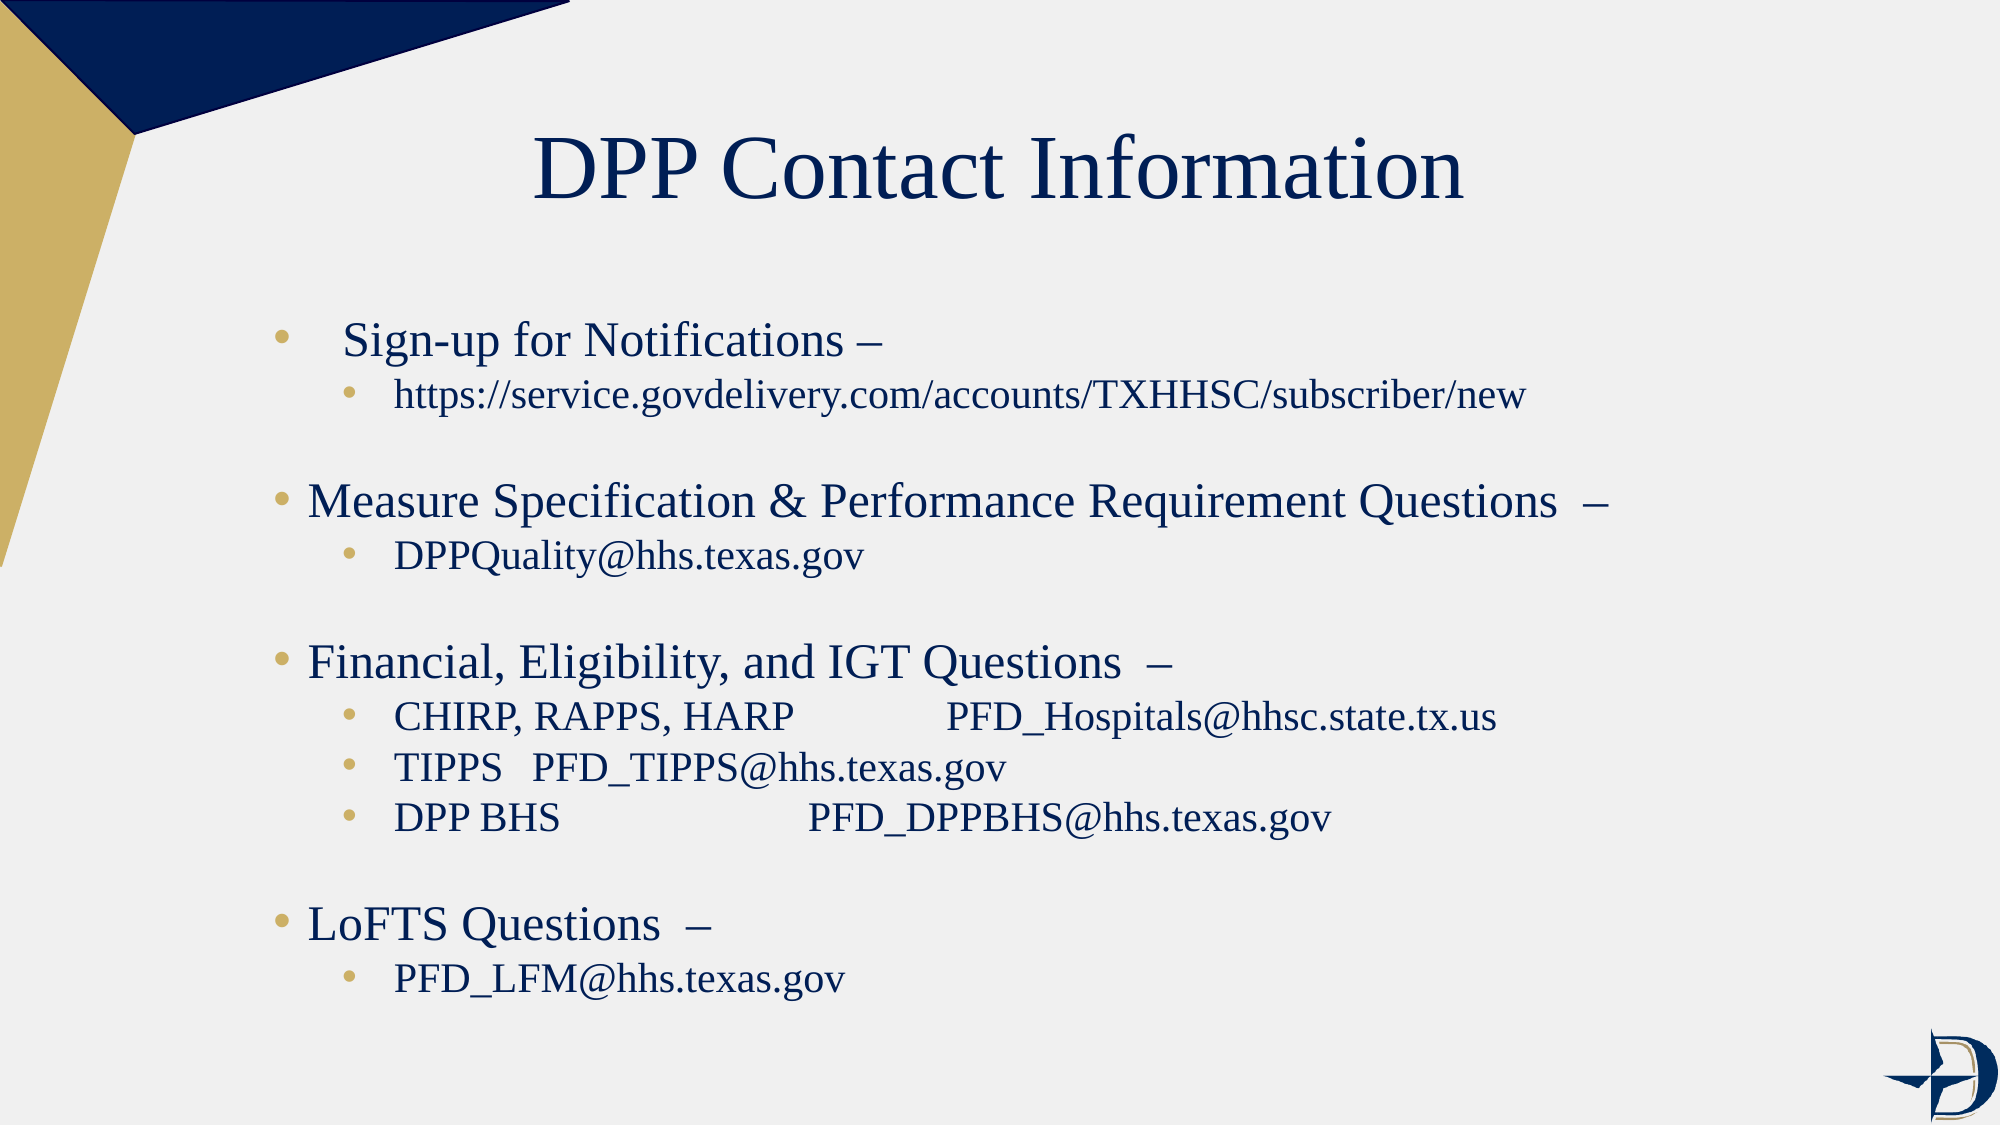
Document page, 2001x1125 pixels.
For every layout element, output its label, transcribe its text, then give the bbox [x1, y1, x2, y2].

list Sign-up for Notifications – https://service.govdelivery.com/accounts/TXHHSC/subscriber/new Measure Specification & Performance Requirement Questions – DPPQuality@hhs.texas.gov Financial, Eligibility, and IGT Questions – CHIRP, RAPPS, HARP PFD_Hospitals@hhsc.state.tx.us TIPPS PFD_TIPPS@hhs.texas.gov DPP BHS PFD_DPPBHS@hhs.texas.gov LoFTS Questions – PFD_LFM@hhs.texas.gov [137, 299, 1863, 1014]
picture [1880, 1025, 2000, 1125]
title DPP Contact Information [137, 59, 1863, 278]
